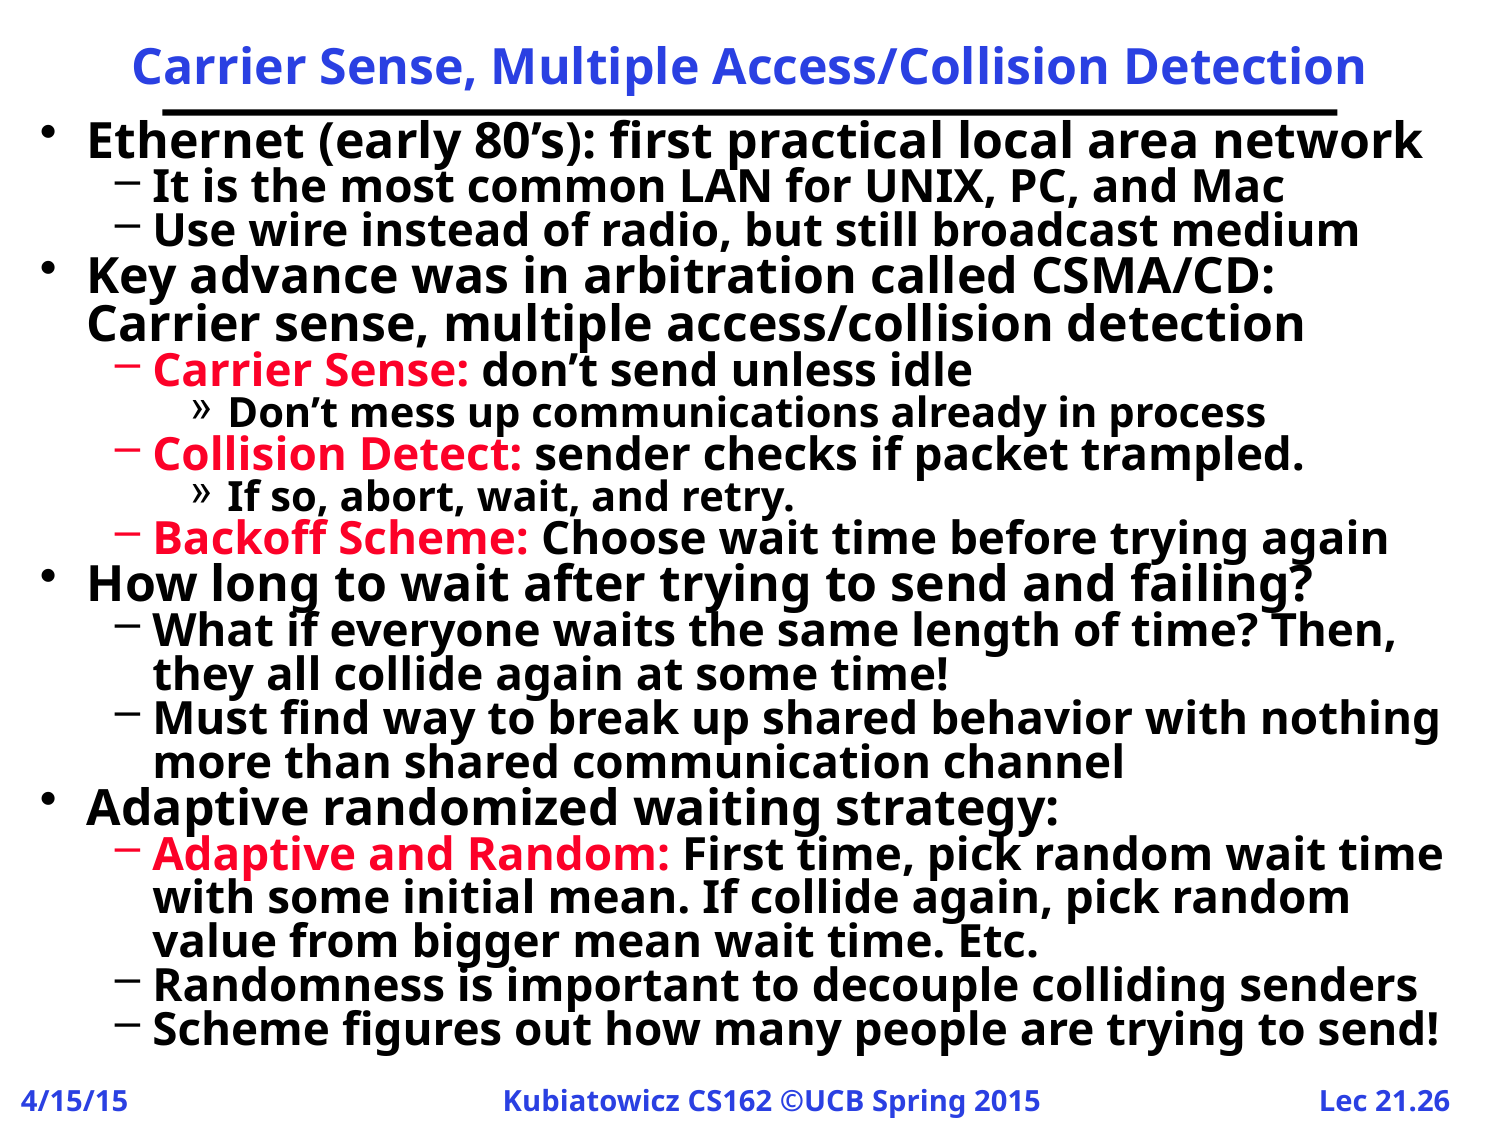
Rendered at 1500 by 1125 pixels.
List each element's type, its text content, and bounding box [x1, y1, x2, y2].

title Carrier Sense, Multiple Access/Collision Detection [24, 24, 1475, 112]
list Ethernet (early 80’s): first practical local area network It is the most common LAN for UNIX, PC, and Mac Use wire instead of radio, but still broadcast medium Key advance was in arbitration called CSMA/CD: Carrier sense, multiple access/collision detection Carrier Sense: don’t send unless idle Don’t mess up communications already in process Collision Detect: sender checks if packet trampled. If so, abort, wait, and retry. Backoff Scheme: Choose wait time before trying again How long to wait after trying to send and failing? What if everyone waits the same length of time? Then, they all collide again at some time! Must find way to break up shared behavior with nothing more than shared communication channel Adaptive randomized waiting strategy: Adaptive and Random: First time, pick random wait time with some initial mean. If collide again, pick random value from bigger mean wait time. Etc. Randomness is important to decouple colliding senders Scheme figures out how many people are trying to send! [24, 112, 1475, 1100]
